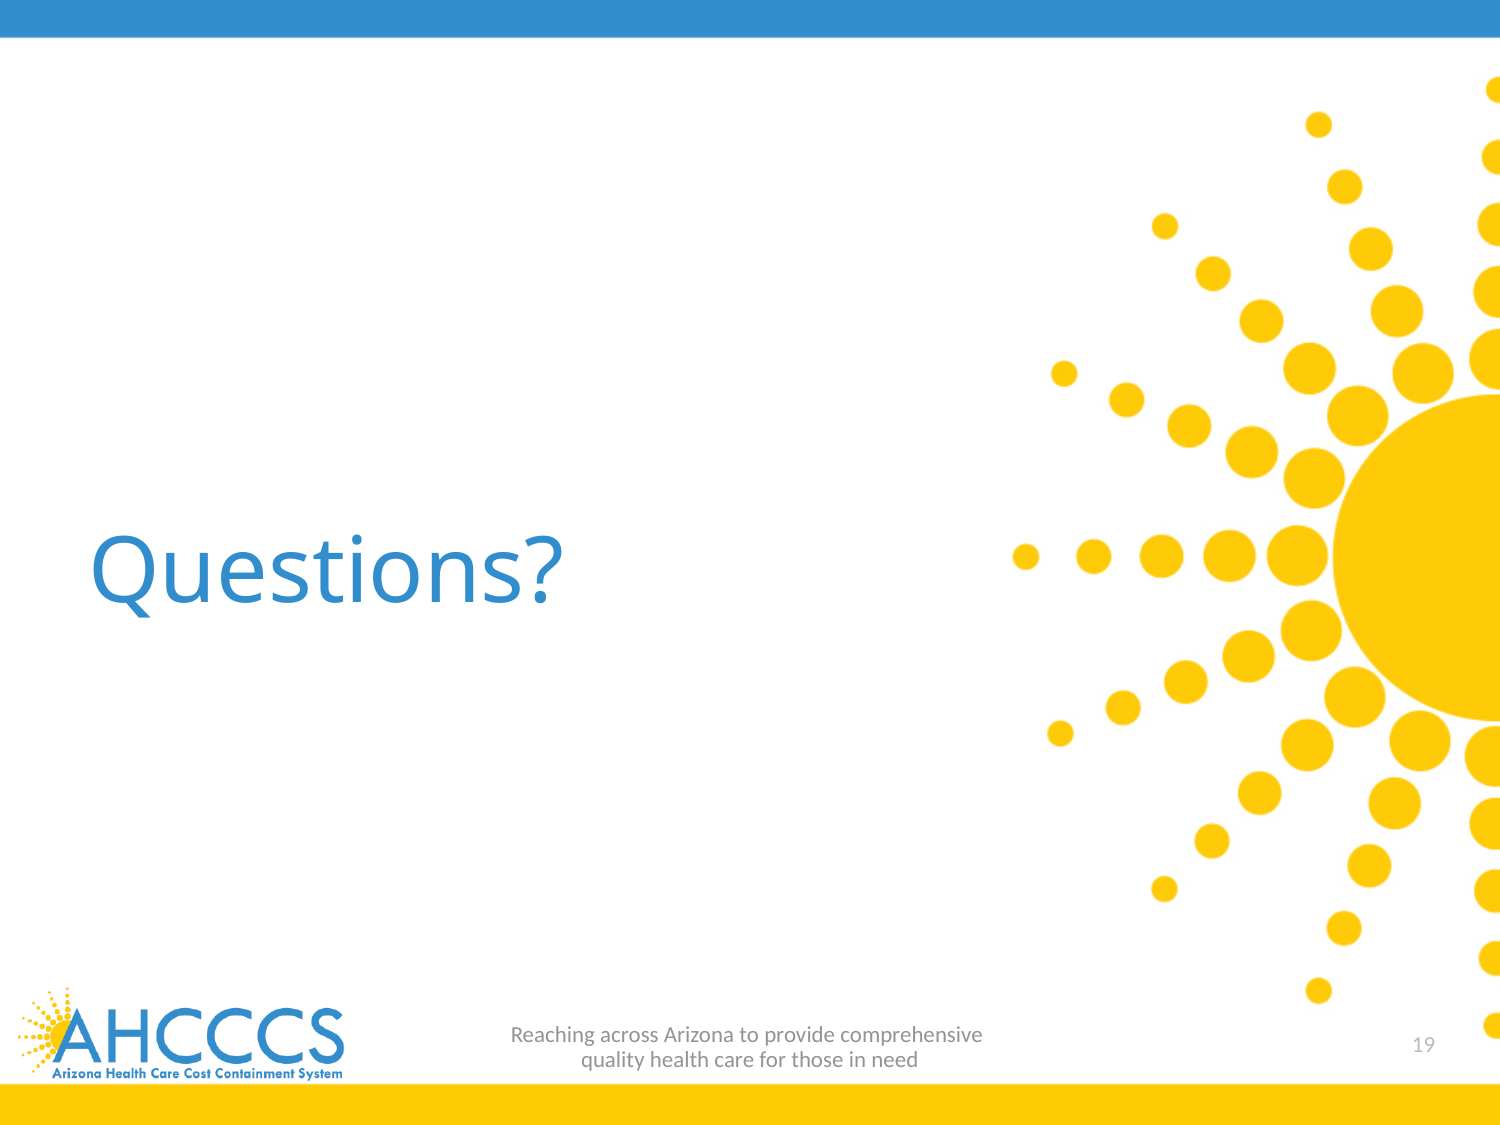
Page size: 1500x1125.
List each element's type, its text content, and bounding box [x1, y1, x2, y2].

picture [0, 0, 1500, 1016]
picture [0, 1079, 1500, 1125]
title Questions? [73, 224, 1013, 629]
footer Reaching across Arizona to provide comprehensive quality health care for those in need [0, 1016, 1500, 1079]
